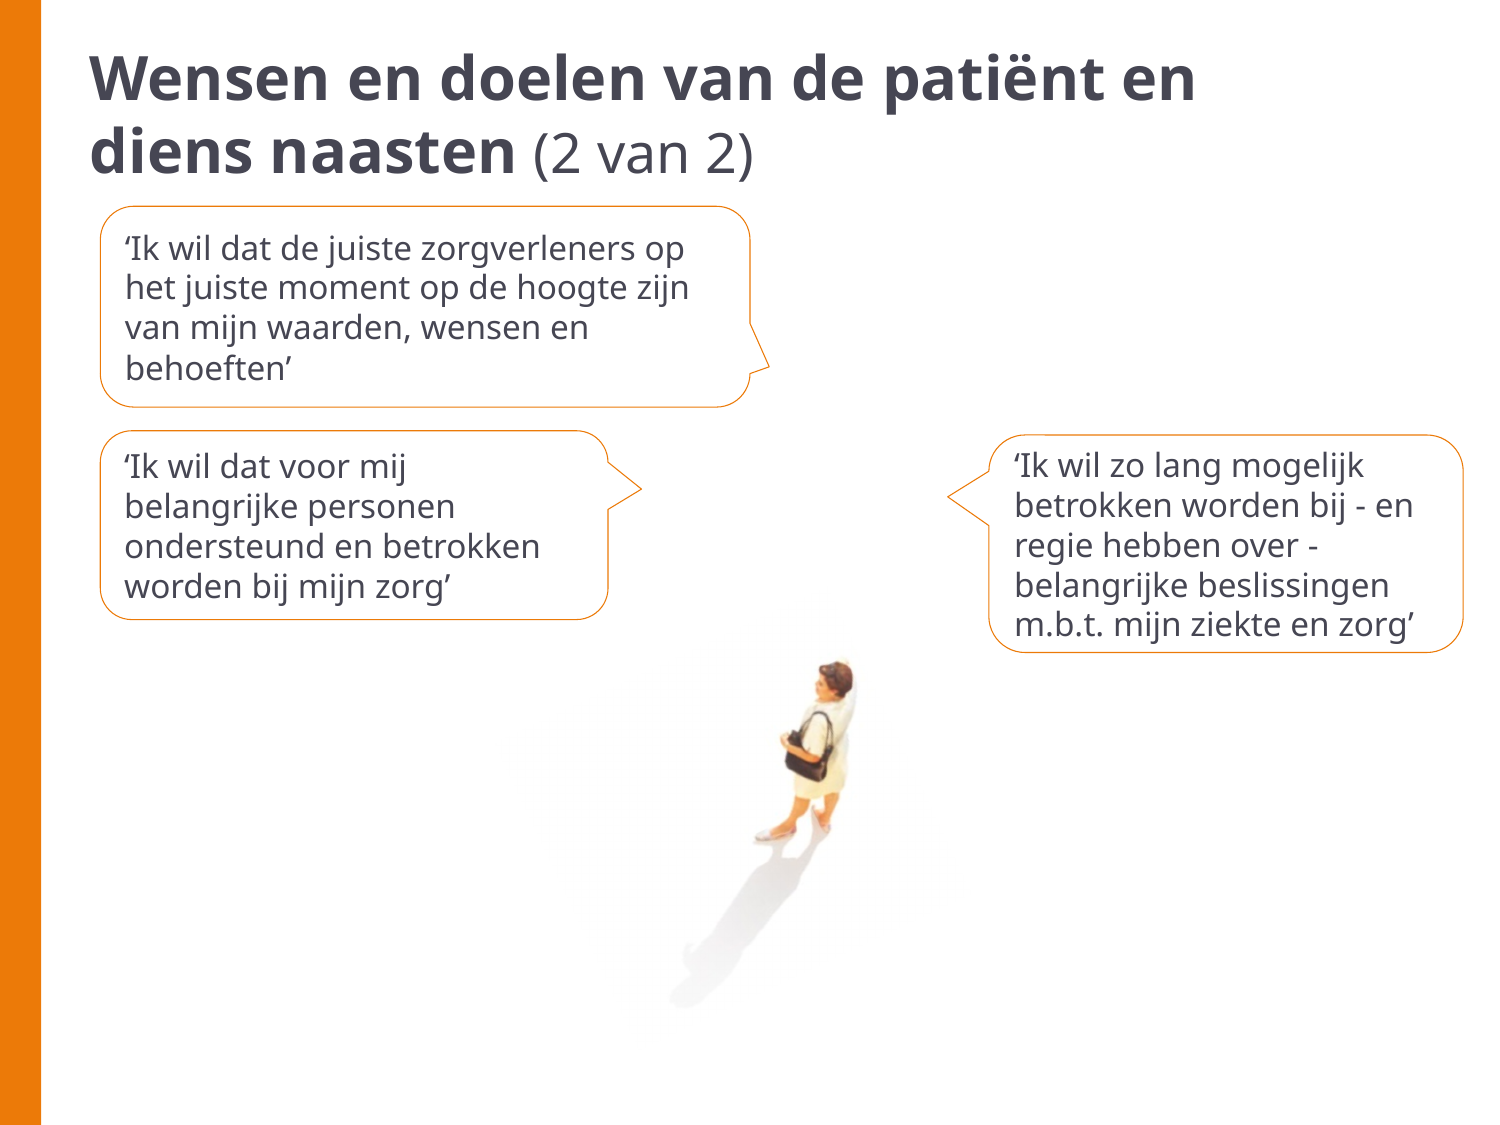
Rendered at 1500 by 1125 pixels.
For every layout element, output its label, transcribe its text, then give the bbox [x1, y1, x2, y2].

text_box ‘Ik wil zo lang mogelijk betrokken worden bij - en regie hebben over - belangrijke beslissingen m.b.t. mijn ziekte en zorg’ [946, 433, 1465, 655]
picture [495, 587, 970, 1049]
text_box Wensen en doelen van de patiënt en diens naasten (2 van 2) [74, 30, 1425, 194]
text_box ‘Ik wil dat de juiste zorgverleners op het juiste moment op de hoogte zijn van mijn waarden, wensen en behoeften’ [98, 204, 771, 409]
text_box [0, 0, 43, 1125]
text_box ‘Ik wil dat voor mij belangrijke personen ondersteund en betrokken worden bij mijn zorg’ [98, 429, 644, 622]
